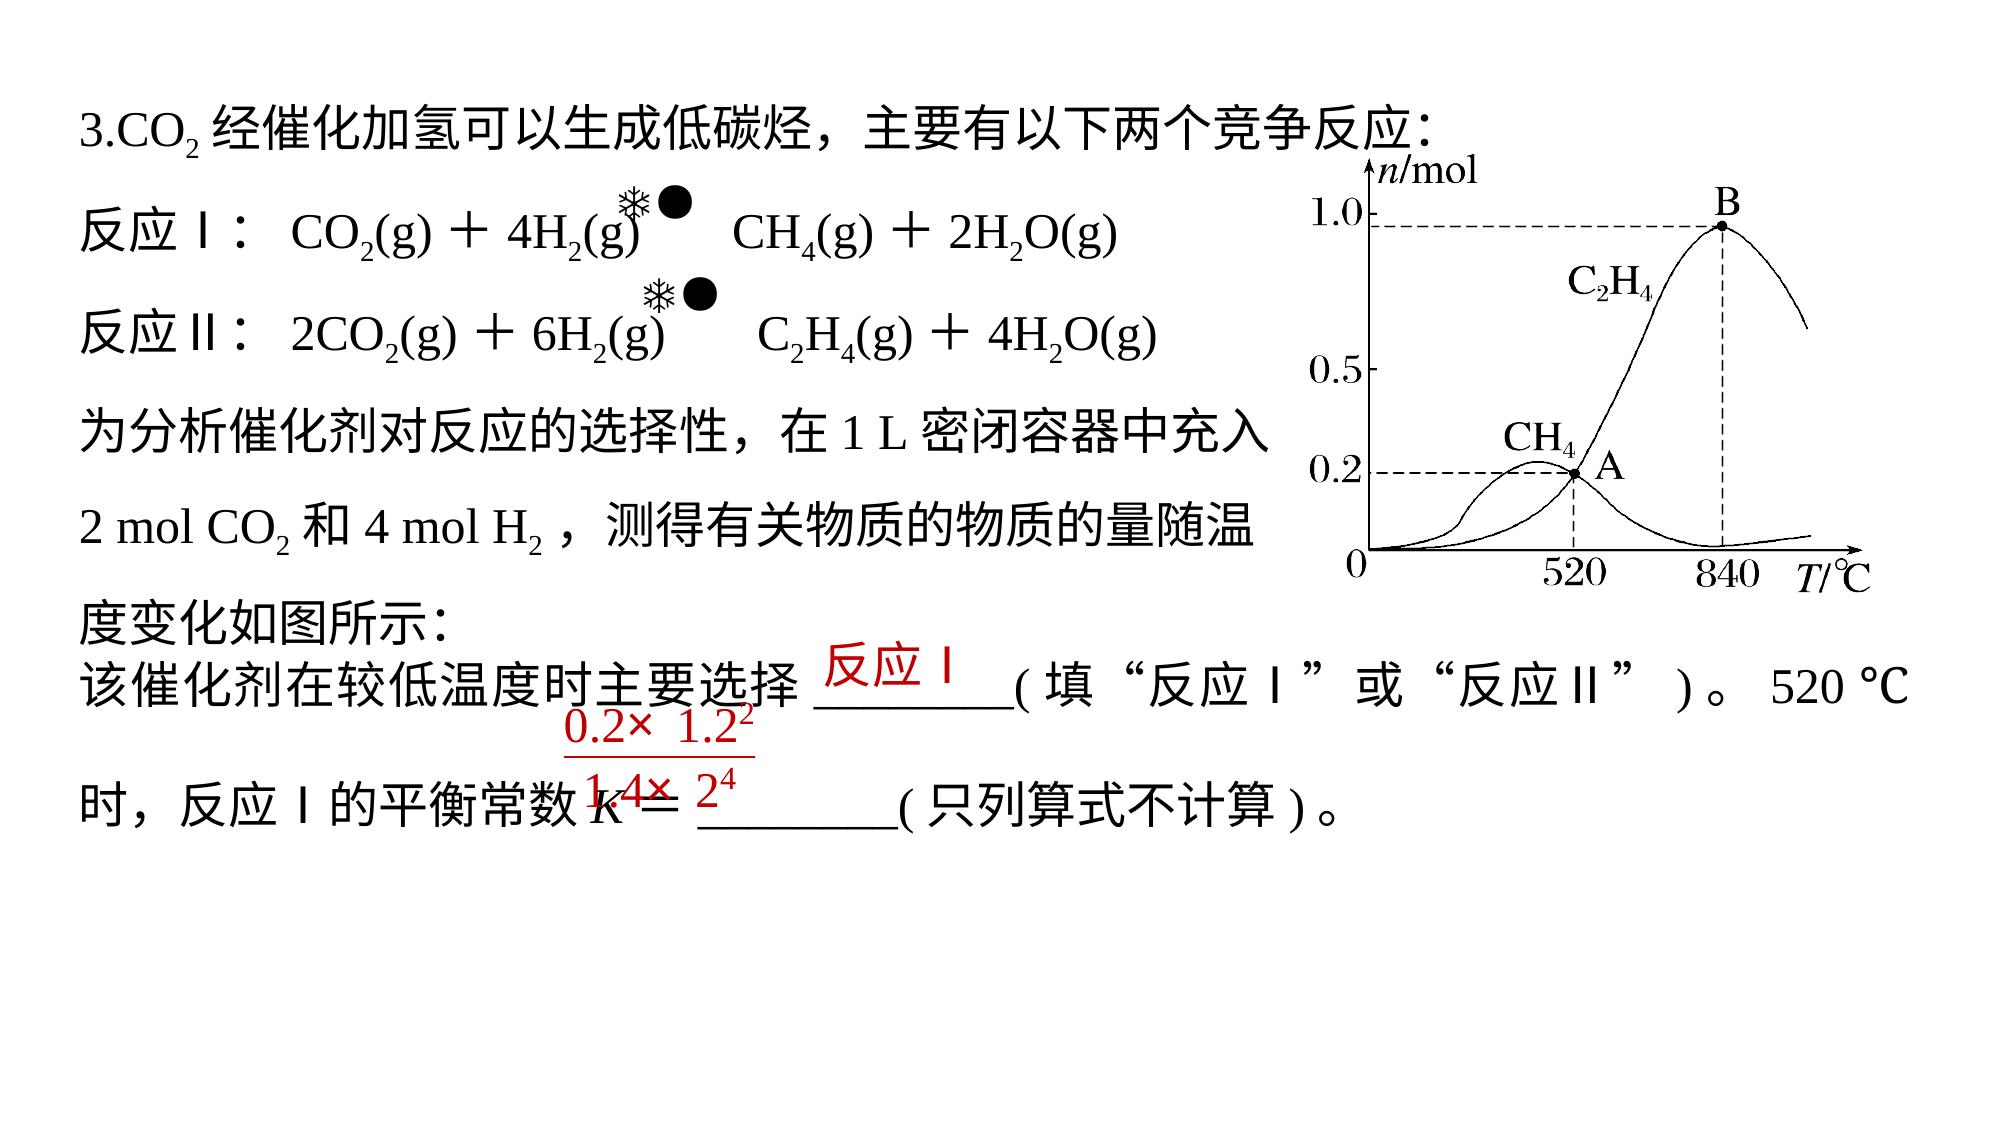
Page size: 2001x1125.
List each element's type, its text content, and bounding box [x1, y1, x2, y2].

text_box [642, 263, 800, 333]
picture [1307, 148, 1886, 599]
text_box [563, 676, 837, 846]
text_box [617, 171, 776, 241]
text_box 该催化剂在较低温度时主要选择________(填“反应Ⅰ”或“反应Ⅱ”)。520 ℃时，反应Ⅰ的平衡常数K＝________(只列算式不计算)。 [63, 586, 1936, 841]
text_box 反应Ⅰ [807, 625, 988, 701]
text_box 3.CO2经催化加氢可以生成低碳烃，主要有以下两个竞争反应： 反应Ⅰ：CO2(g)＋4H2(g) CH4(g)＋2H2O(g) 反应Ⅱ：2CO2(g)＋6H2(g) C2H4(g)＋4H2O(g) 为分析催化剂对反应的选择性，在1 L密闭容器中充入 2 mol CO2和4 mol H2，测得有关物质的物质的量随温 度变化如图所示： [63, 54, 1936, 586]
